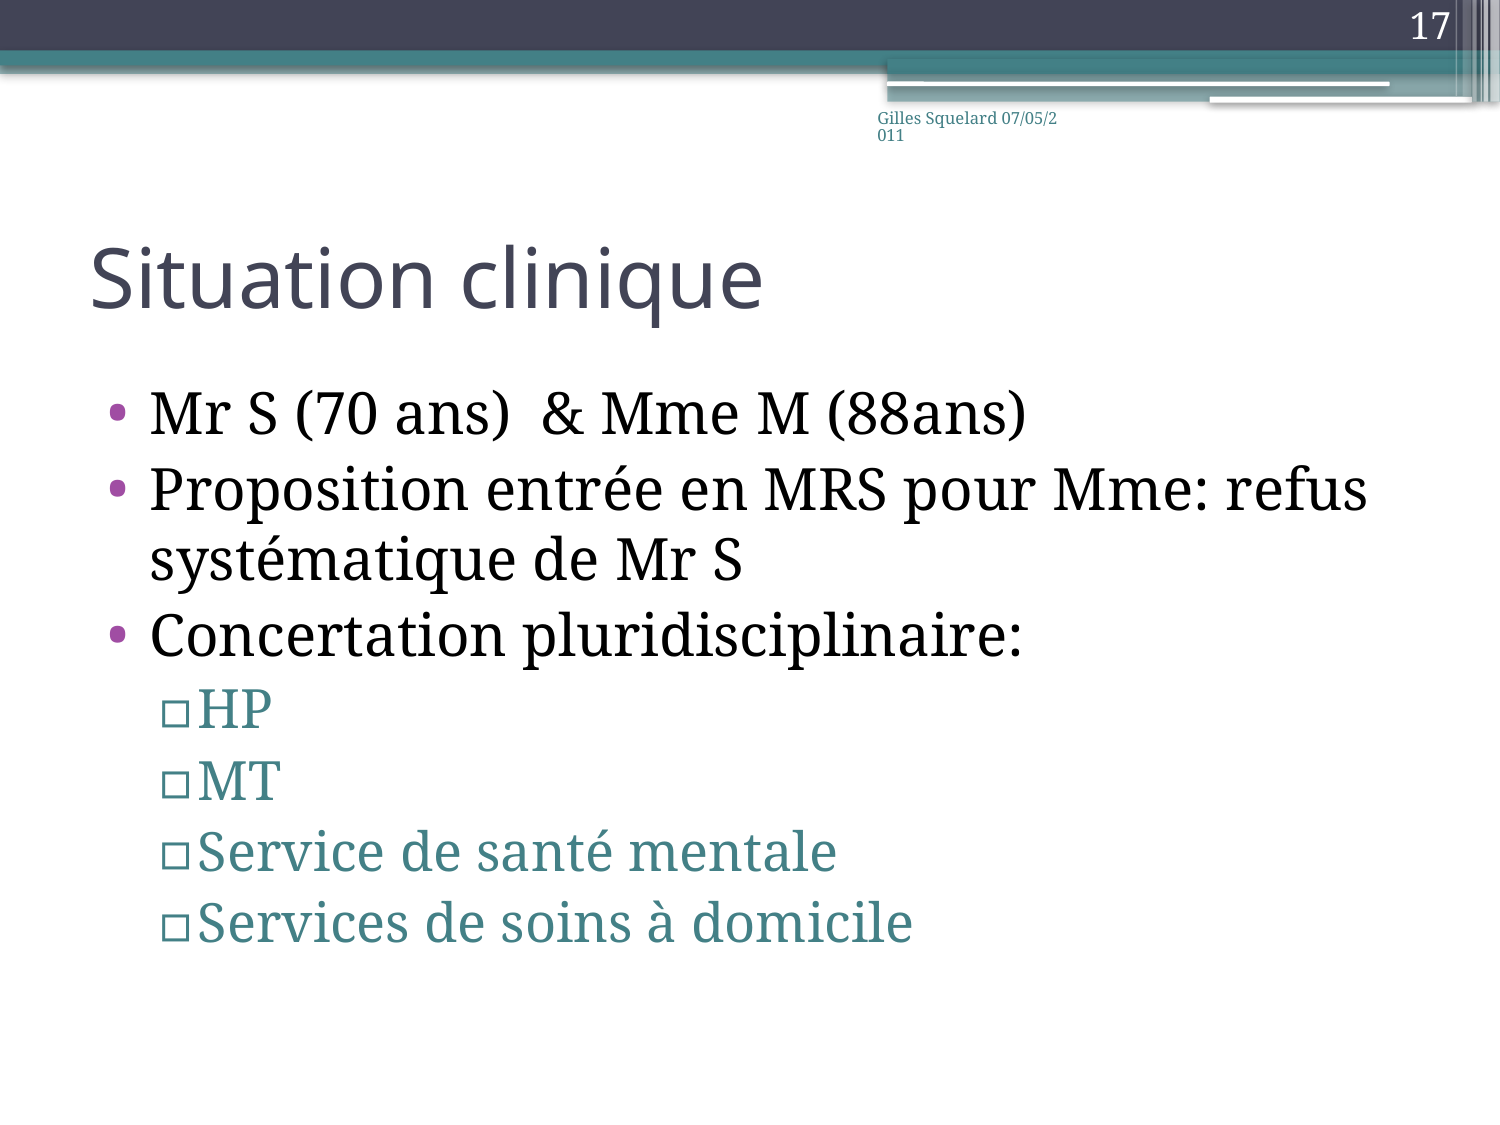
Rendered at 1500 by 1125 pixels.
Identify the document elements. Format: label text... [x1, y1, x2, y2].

list Mr S (70 ans) & Mme M (88ans) Proposition entrée en MRS pour Mme: refus systématique de Mr S Concertation pluridisciplinaire: HP MT Service de santé mentale Services de soins à domicile [75, 368, 1425, 1079]
footer Gilles Squelard 07/05/2011 [862, 100, 1080, 176]
title Situation clinique [75, 187, 1425, 363]
slide_number 17 [1341, 0, 1466, 61]
